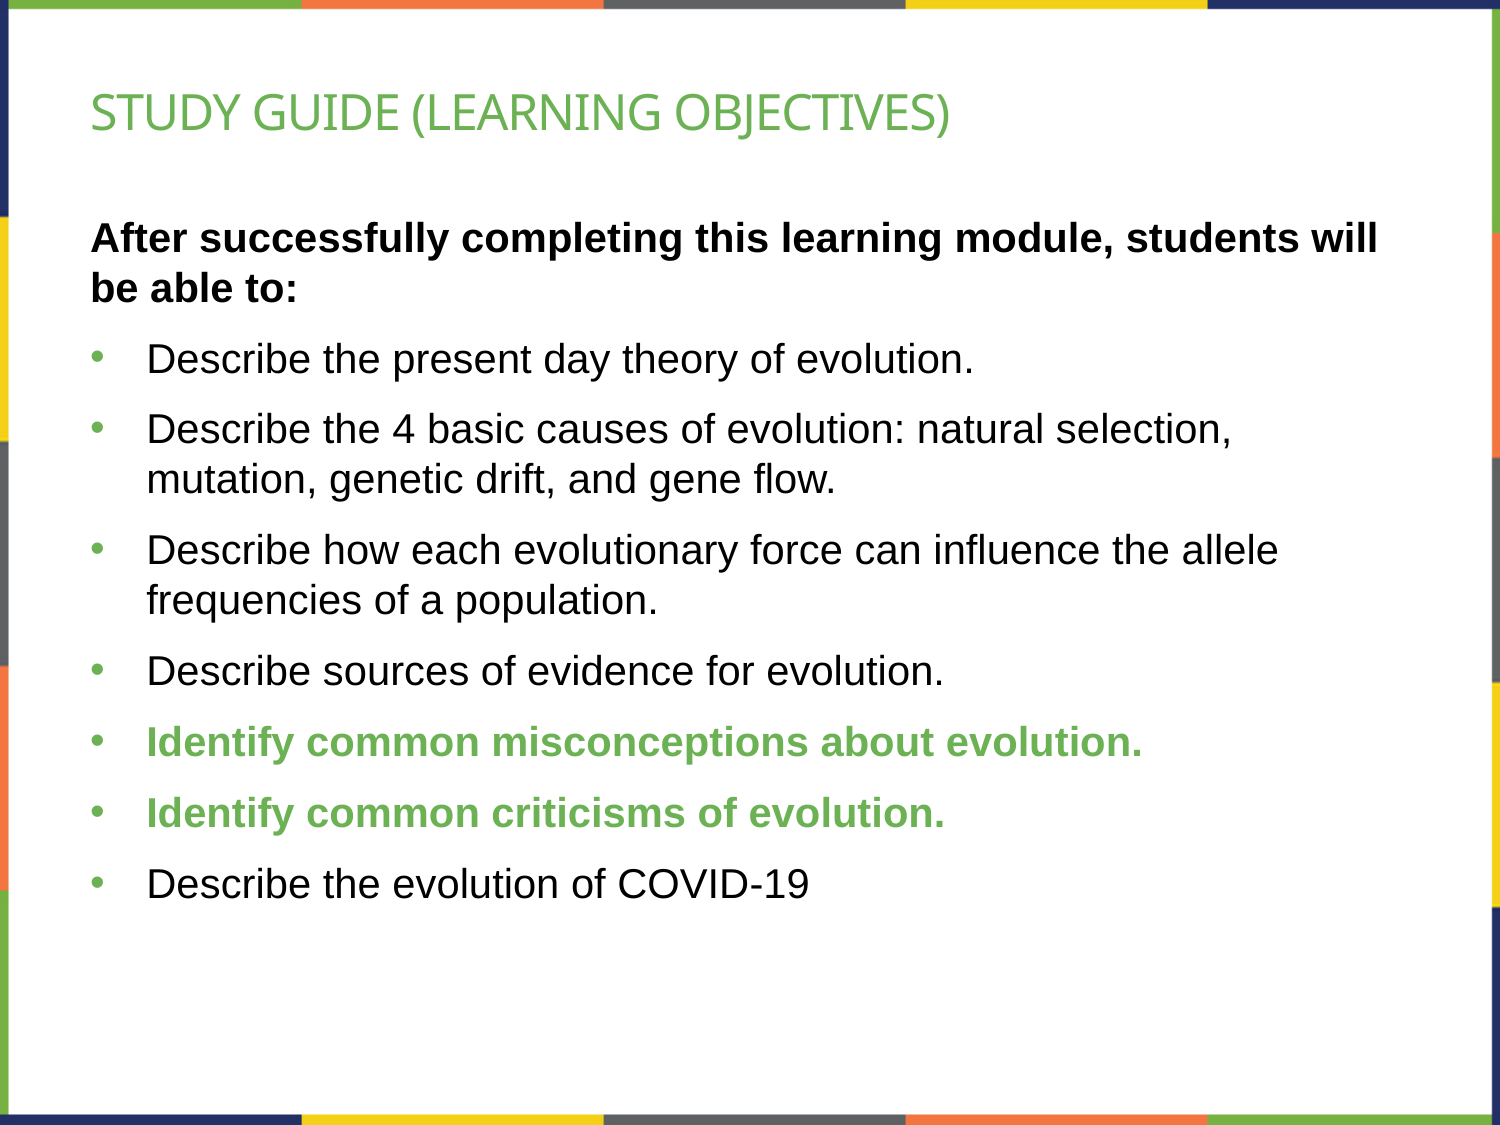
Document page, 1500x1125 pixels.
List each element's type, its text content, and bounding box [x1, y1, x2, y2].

list After successfully completing this learning module, students will be able to: Describe the present day theory of evolution. Describe the 4 basic causes of evolution: natural selection, mutation, genetic drift, and gene flow. Describe how each evolutionary force can influence the allele frequencies of a population. Describe sources of evidence for evolution. Identify common misconceptions about evolution. Identify common criticisms of evolution. Describe the evolution of COVID-19 [75, 203, 1398, 986]
title Study guide (learning objectives) [75, 39, 1398, 148]
picture [0, 0, 1500, 1125]
